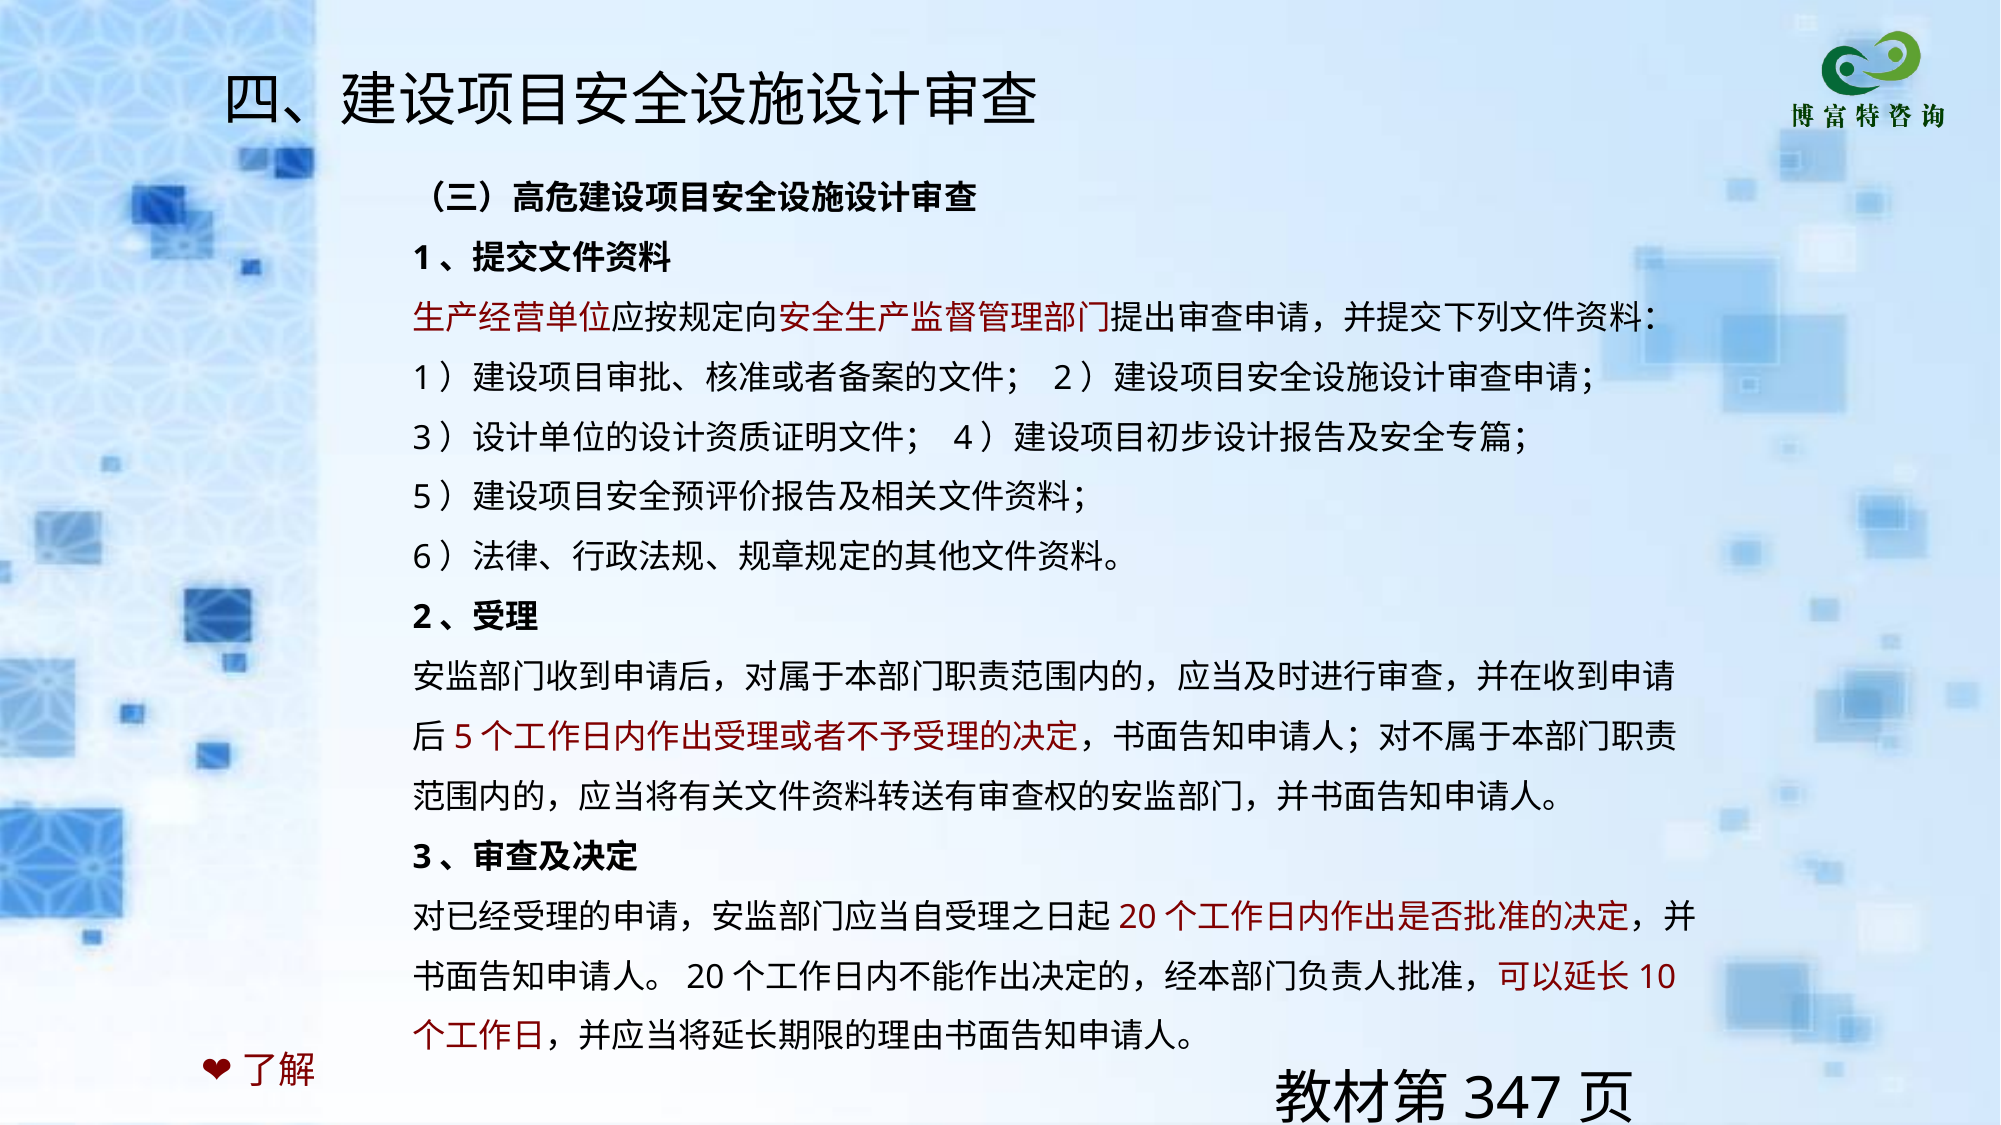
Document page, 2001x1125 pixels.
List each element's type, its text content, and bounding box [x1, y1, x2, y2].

text_box 教材第347页 [1259, 1065, 1733, 1125]
text_box 四、建设项目安全设施设计审查 [208, 54, 1509, 140]
text_box ❤了解 [186, 1039, 332, 1099]
text_box （三）高危建设项目安全设施设计审查 1、提交文件资料 生产经营单位应按规定向安全生产监督管理部门提出审查申请，并提交下列文件资料： 1）建设项目审批、核准或者备案的文件； 2）建设项目安全设施设计审查申请； 3）设计单位的设计资质证明文件； 4）建设项目初步设计报告及安全专篇； 5）建设项目安全预评价报告及相关文件资料； 6）法律、行政法规、规章规定的其他文件资料。 2、受理 安监部门收到申请后，对属于本部门职责范围内的，应当及时进行审查，并在收到申请后5个工作日内作出受理或者不予受理的决定，书面告知申请人；对不属于本部门职责范围内的，应当将有关文件资料转送有审查权的安监部门，并书面告知申请人。 3、审查及决定 对已经受理的申请，安监部门应当自受理之日起20个工作日内作出是否批准的决定，并书面告知申请人。20个工作日内不能作出决定的，经本部门负责人批准，可以延长10个工作日，并应当将延长期限的理由书面告知申请人。 [397, 148, 1721, 1059]
picture [0, 0, 2001, 1125]
